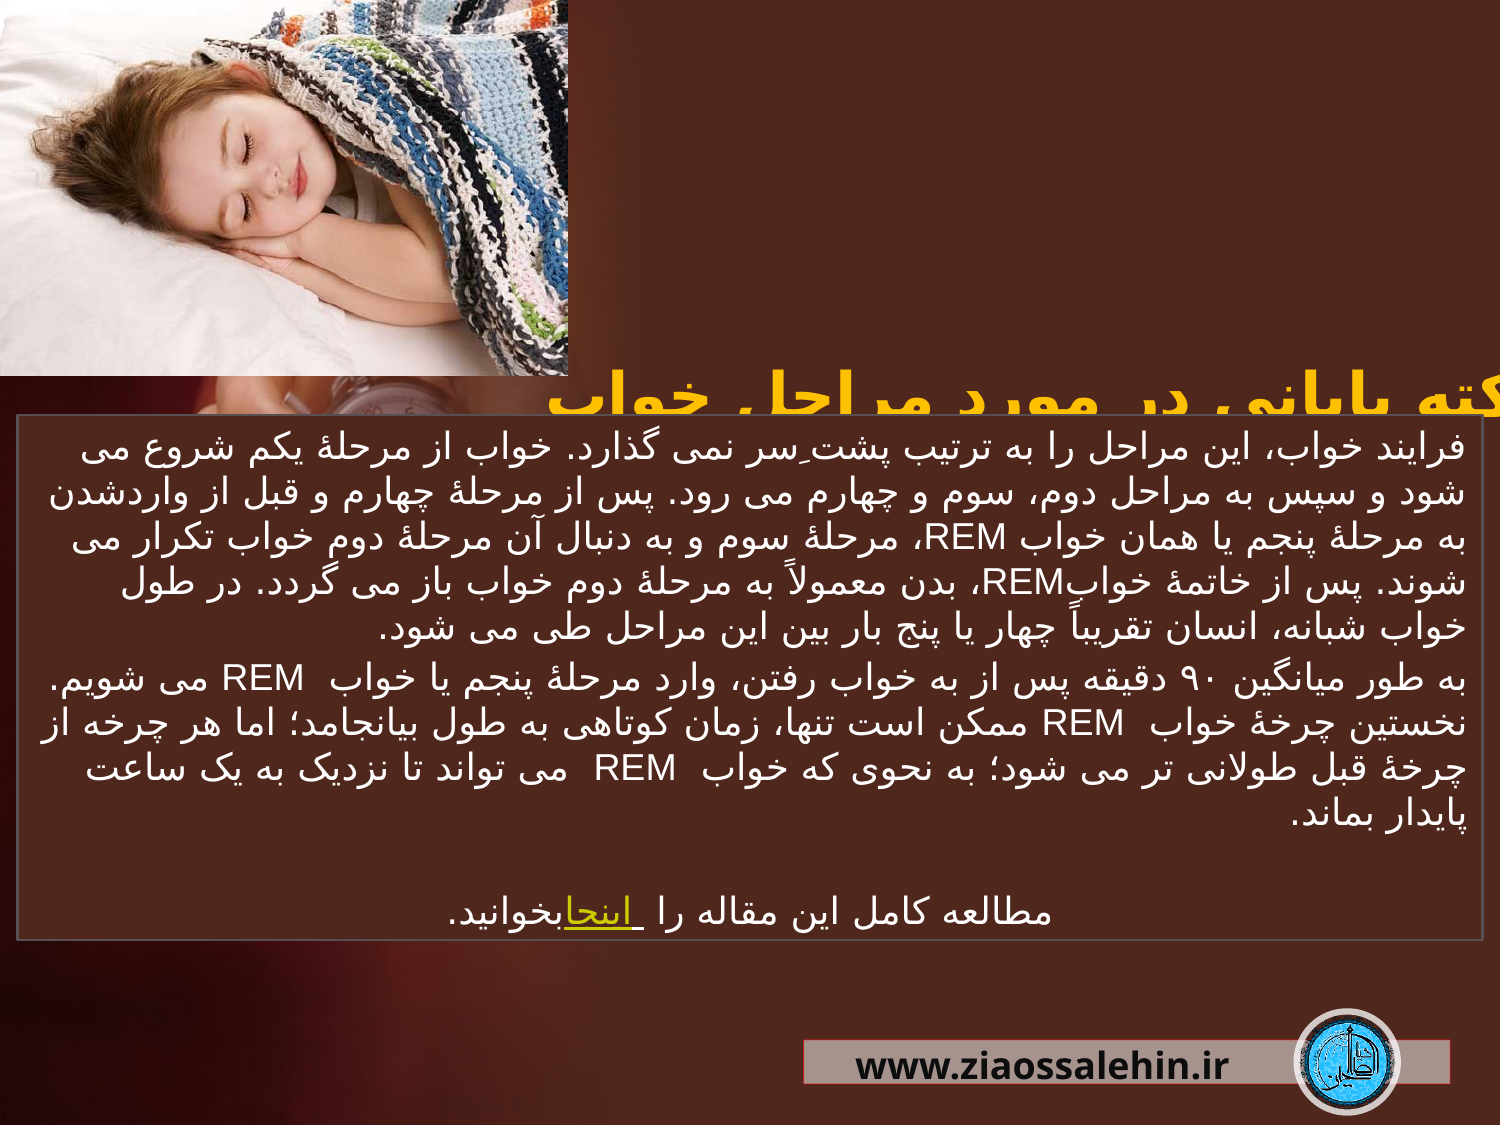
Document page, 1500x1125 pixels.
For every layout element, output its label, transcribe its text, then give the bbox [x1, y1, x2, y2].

picture [0, 0, 1500, 1125]
text_box فرایند خواب، این مراحل را به ترتیب پشت ِسر نمی گذارد. خواب از مرحلۀ یکم شروع می شود و سپس به مراحل دوم، سوم و چهارم می رود. پس از مرحلۀ چهارم و قبل از واردشدن به مرحلۀ پنجم یا همان خواب REM، مرحلۀ سوم و به دنبال آن مرحلۀ دوم خواب تکرار می شوند. پس از خاتمۀ خوابREM، بدن معمولاً به مرحلۀ دوم خواب باز می گردد. در طول خواب شبانه، انسان تقریباً چهار یا پنج بار بین این مراحل طی می شود. به طور میانگین ۹۰ دقیقه پس از به خواب رفتن، وارد مرحلۀ پنجم یا خواب REM می شویم. نخستین چرخۀ خواب REM ممکن است تنها، زمان کوتاهی به طول بیانجامد؛ اما هر چرخه از چرخۀ قبل طولانی تر می شود؛ به نحوی که خواب REM می تواند تا نزدیک به یک ساعت پایدار بماند. مطالعه کامل این مقاله را اینجا بخوانید. [16, 414, 1484, 941]
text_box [803, 1010, 1451, 1114]
text_box نکته پایانی در مورد مراحل خواب [530, 347, 1500, 437]
